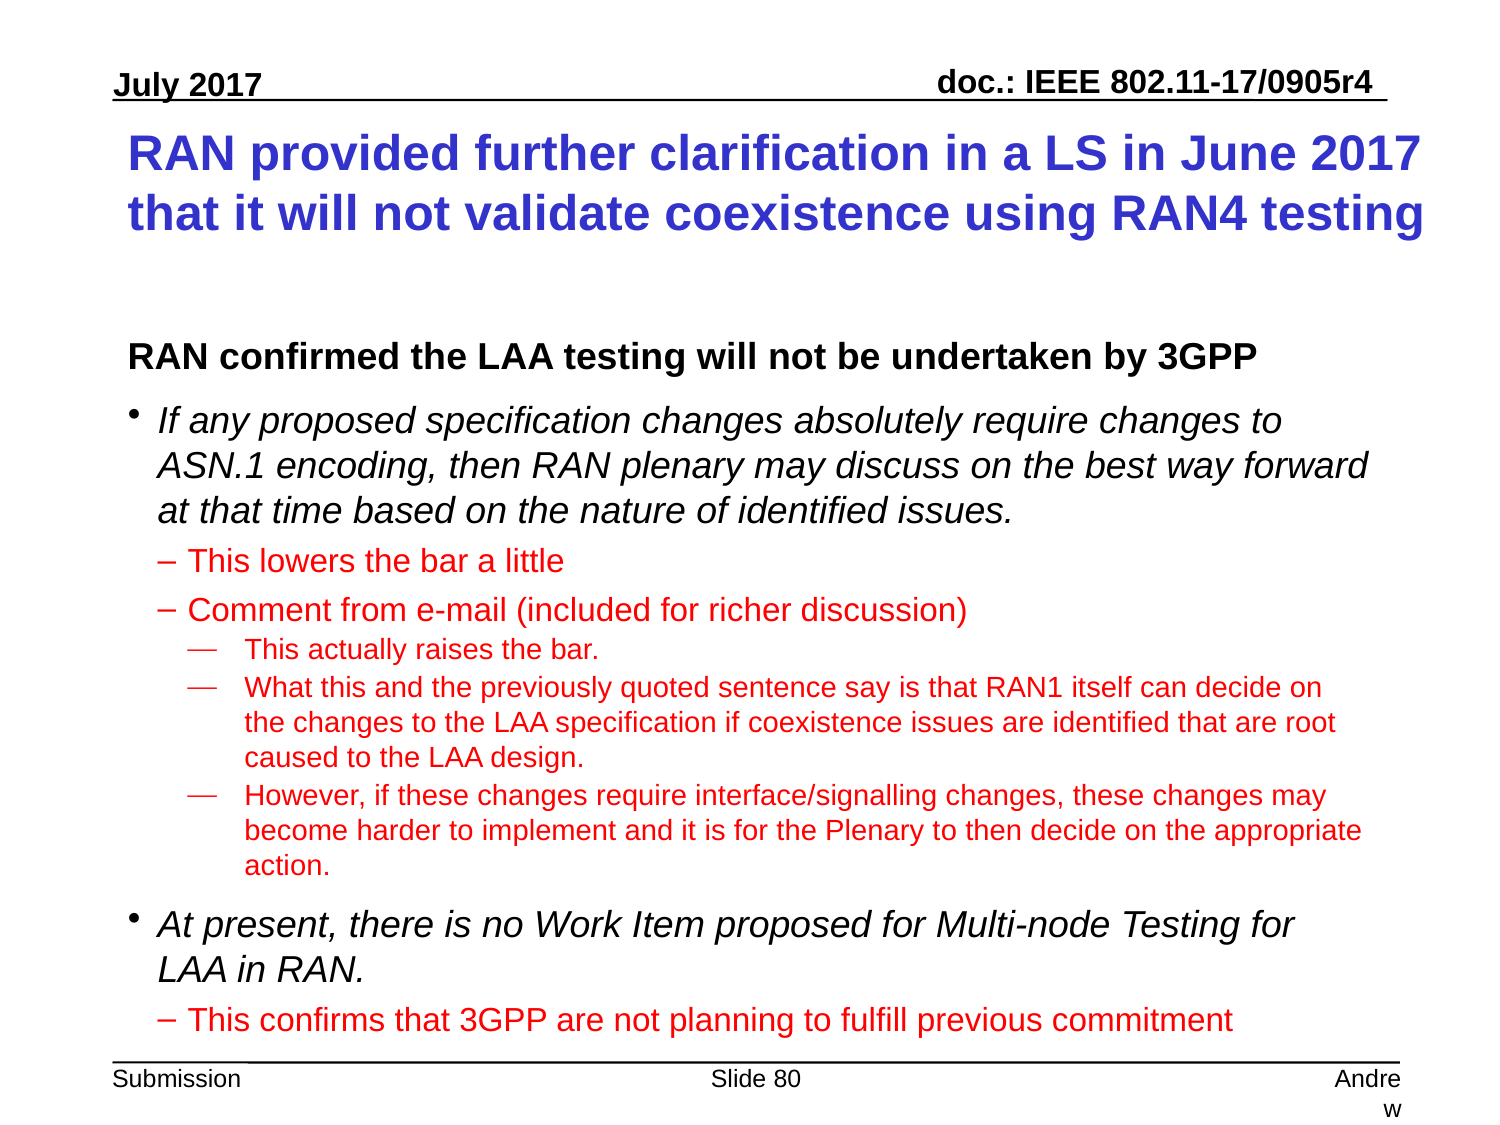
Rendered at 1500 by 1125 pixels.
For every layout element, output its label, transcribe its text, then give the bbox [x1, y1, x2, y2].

slide_number Slide 80 [709, 1061, 803, 1093]
list RAN confirmed the LAA testing will not be undertaken by 3GPP If any proposed specification changes absolutely require changes to ASN.1 encoding, then RAN plenary may discuss on the best way forward at that time based on the nature of identified issues. This lowers the bar a little Comment from e-mail (included for richer discussion) This actually raises the bar. What this and the previously quoted sentence say is that RAN1 itself can decide on the changes to the LAA specification if coexistence issues are identified that are root caused to the LAA design. However, if these changes require interface/signalling changes, these changes may become harder to implement and it is for the Plenary to then decide on the appropriate action. At present, there is no Work Item proposed for Multi-node Testing for LAA in RAN. This confirms that 3GPP are not planning to fulfill previous commitment [112, 324, 1388, 1000]
title RAN provided further clarification in a LS in June 2017 that it will not validate coexistence using RAN4 testing [112, 112, 1500, 288]
footer Andrew Myles, Cisco [1320, 1061, 1402, 1093]
